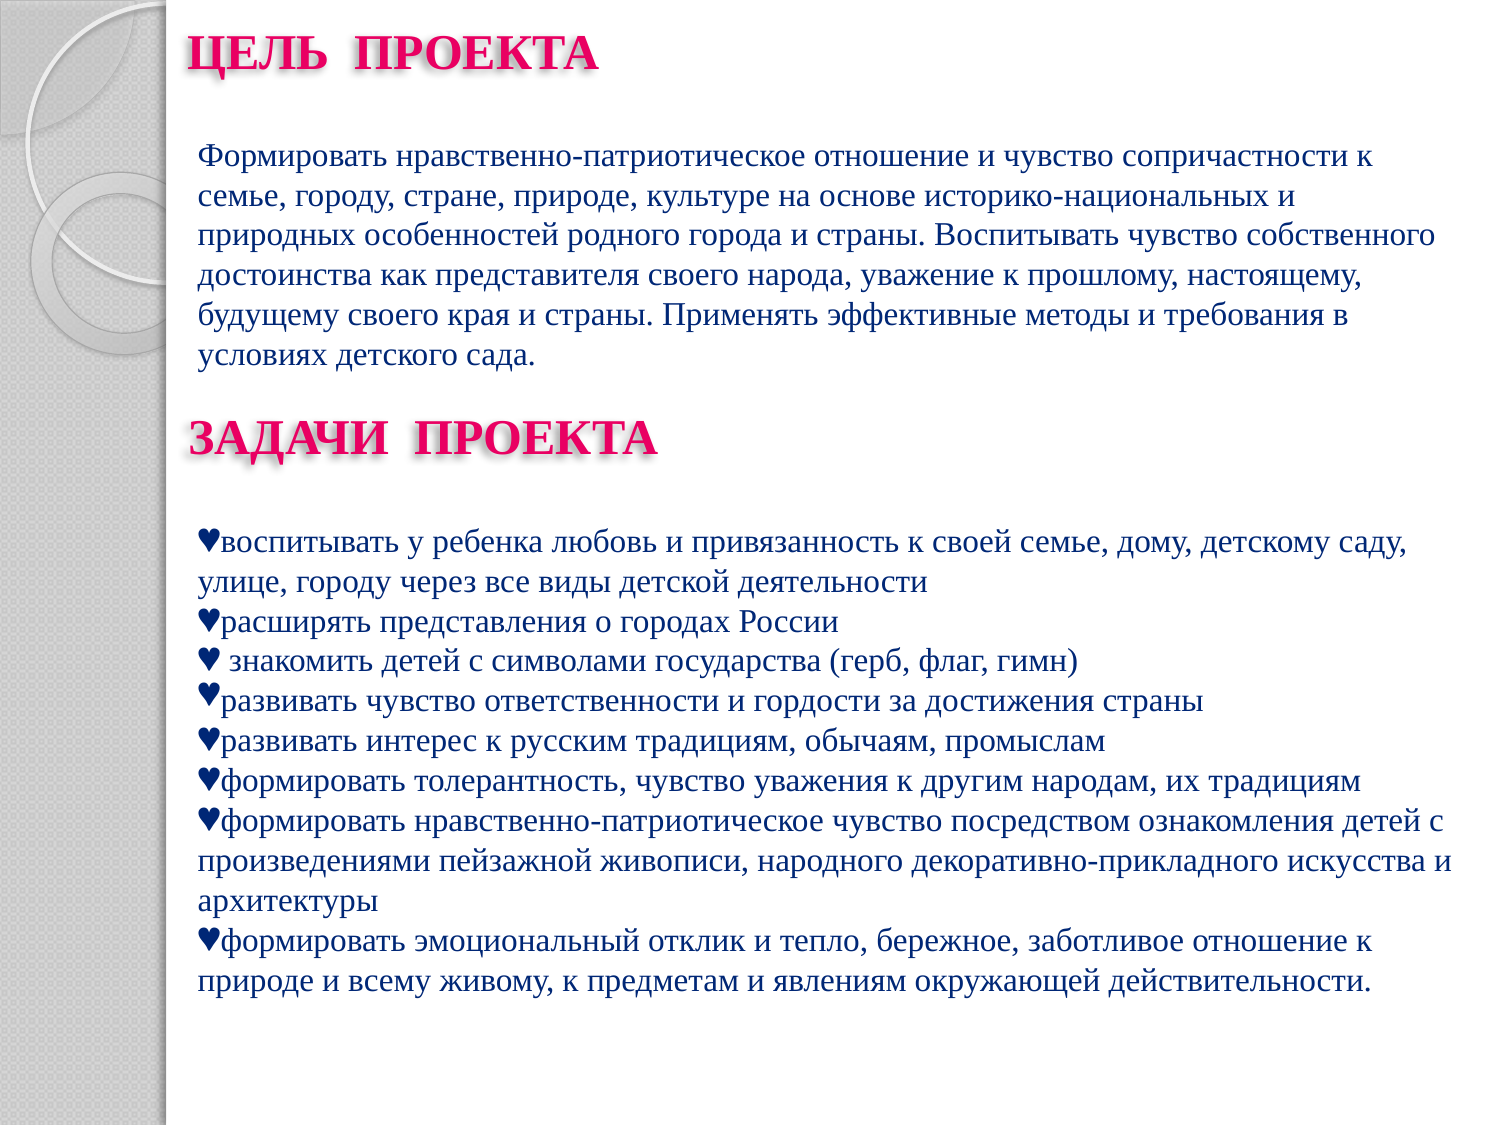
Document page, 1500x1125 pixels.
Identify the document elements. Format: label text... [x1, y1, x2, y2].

text_box ЗАДАЧИ ПРОЕКТА [173, 397, 674, 472]
text_box Формировать нравственно-патриотическое отношение и чувство сопричастности к семье, городу, стране, природе, культуре на основе историко-национальных и природных особенностей родного города и страны. Воспитывать чувство собственного достоинства как представителя своего народа, уважение к прошлому, настоящему, будущему своего края и страны. Применять эффективные методы и требования в условиях детского сада. [182, 125, 1471, 380]
text_box воспитывать у ребенка любовь и привязанность к своей семье, дому, детскому саду, улице, городу через все виды детской деятельности расширять представления о городах России  знакомить детей с символами государства (герб, флаг, гимн) развивать чувство ответственности и гордости за достижения страны развивать интерес к русским традициям, обычаям, промыслам формировать толерантность, чувство уважения к другим народам, их традициям формировать нравственно-патриотическое чувство посредством ознакомления детей с произведениями пейзажной живописи, народного декоративно-прикладного искусства и архитектуры формировать эмоциональный отклик и тепло, бережное, заботливое отношение к природе и всему живому, к предметам и явлениям окружающей действительности. [182, 511, 1471, 1006]
text_box ЦЕЛЬ ПРОЕКТА [173, 12, 615, 88]
